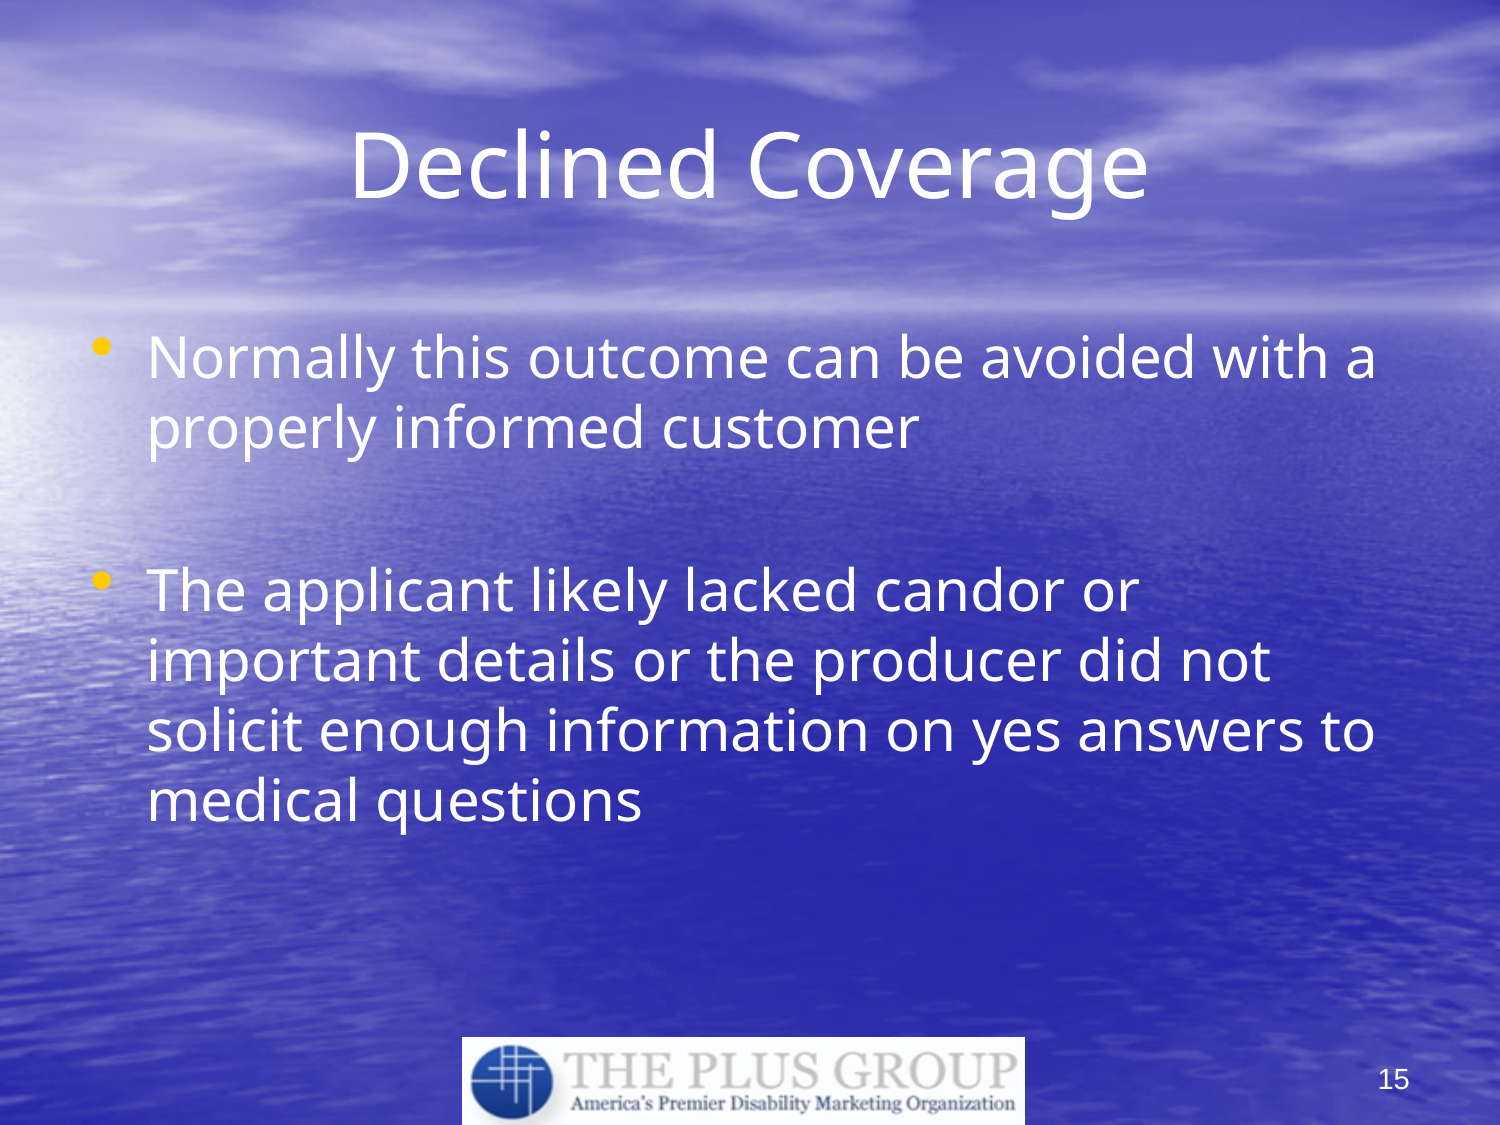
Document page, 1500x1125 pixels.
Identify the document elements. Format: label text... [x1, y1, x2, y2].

list Normally this outcome can be avoided with a properly informed customer The applicant likely lacked candor or important details or the producer did not solicit enough information on yes answers to medical questions [75, 312, 1425, 988]
title Declined Coverage [75, 47, 1425, 275]
picture [462, 1037, 1025, 1125]
slide_number 15 [1074, 1024, 1425, 1103]
